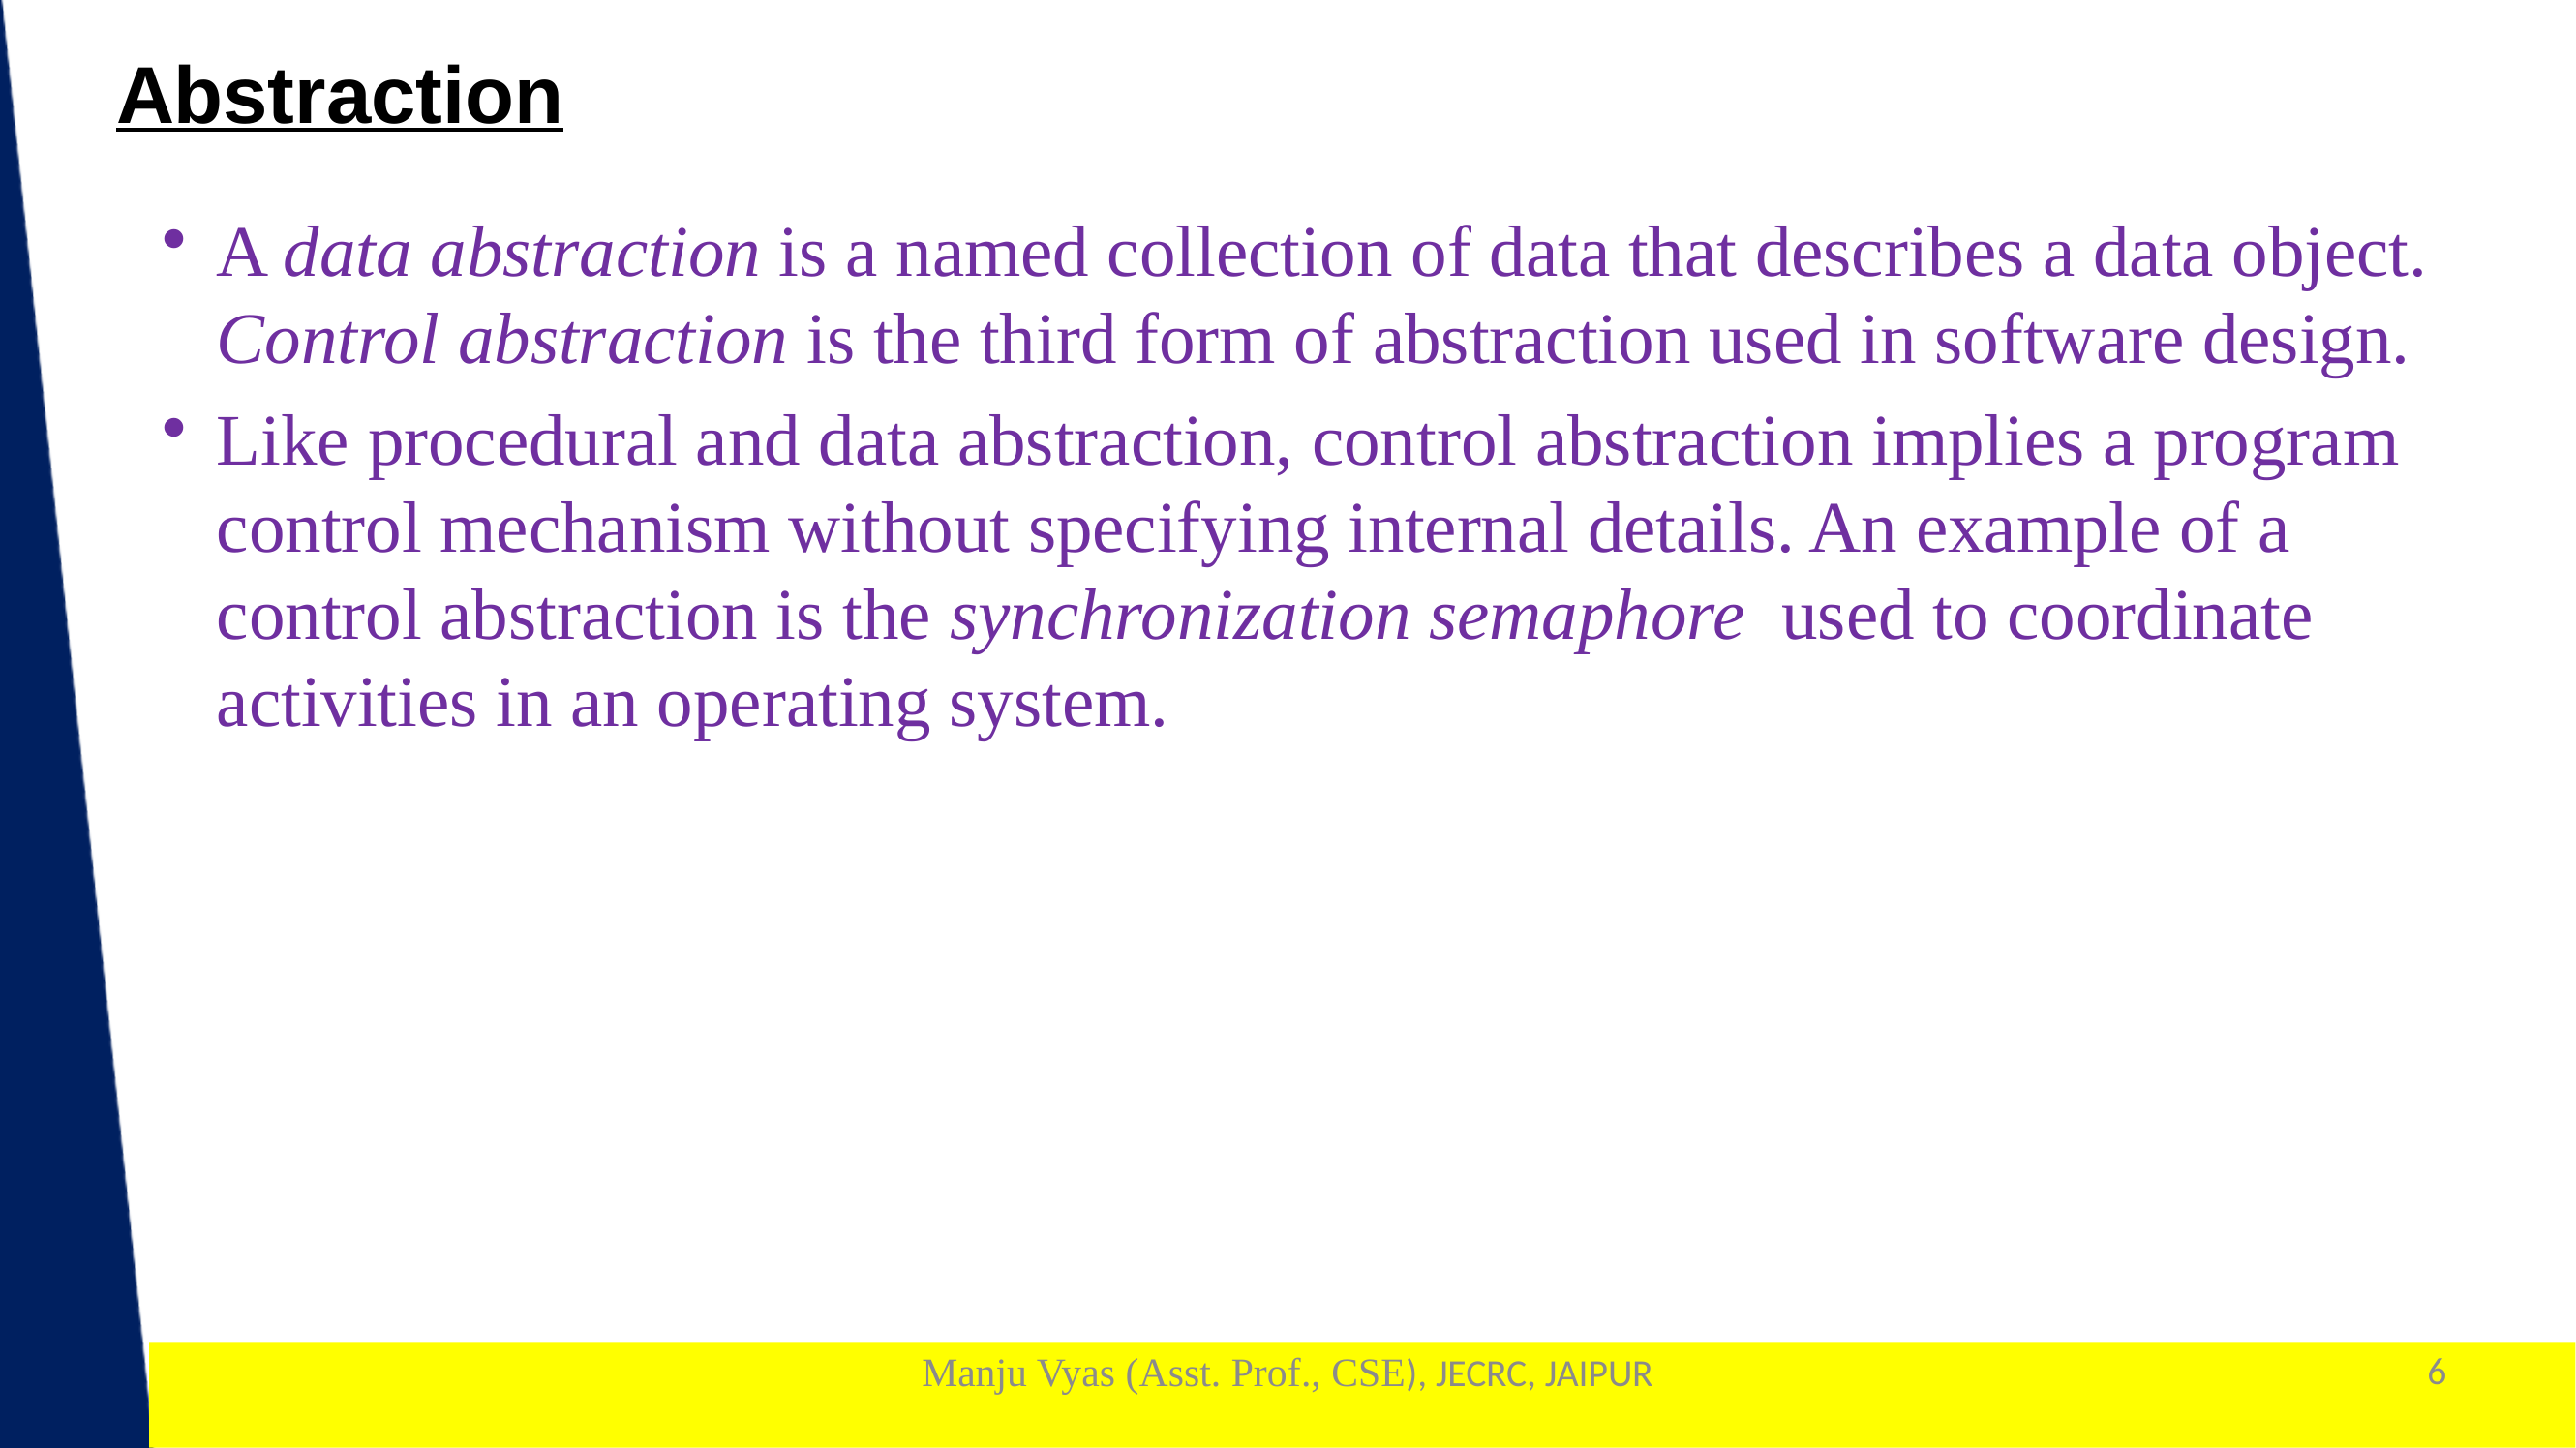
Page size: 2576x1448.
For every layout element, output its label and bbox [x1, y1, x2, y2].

text_box [0, 0, 2576, 1448]
